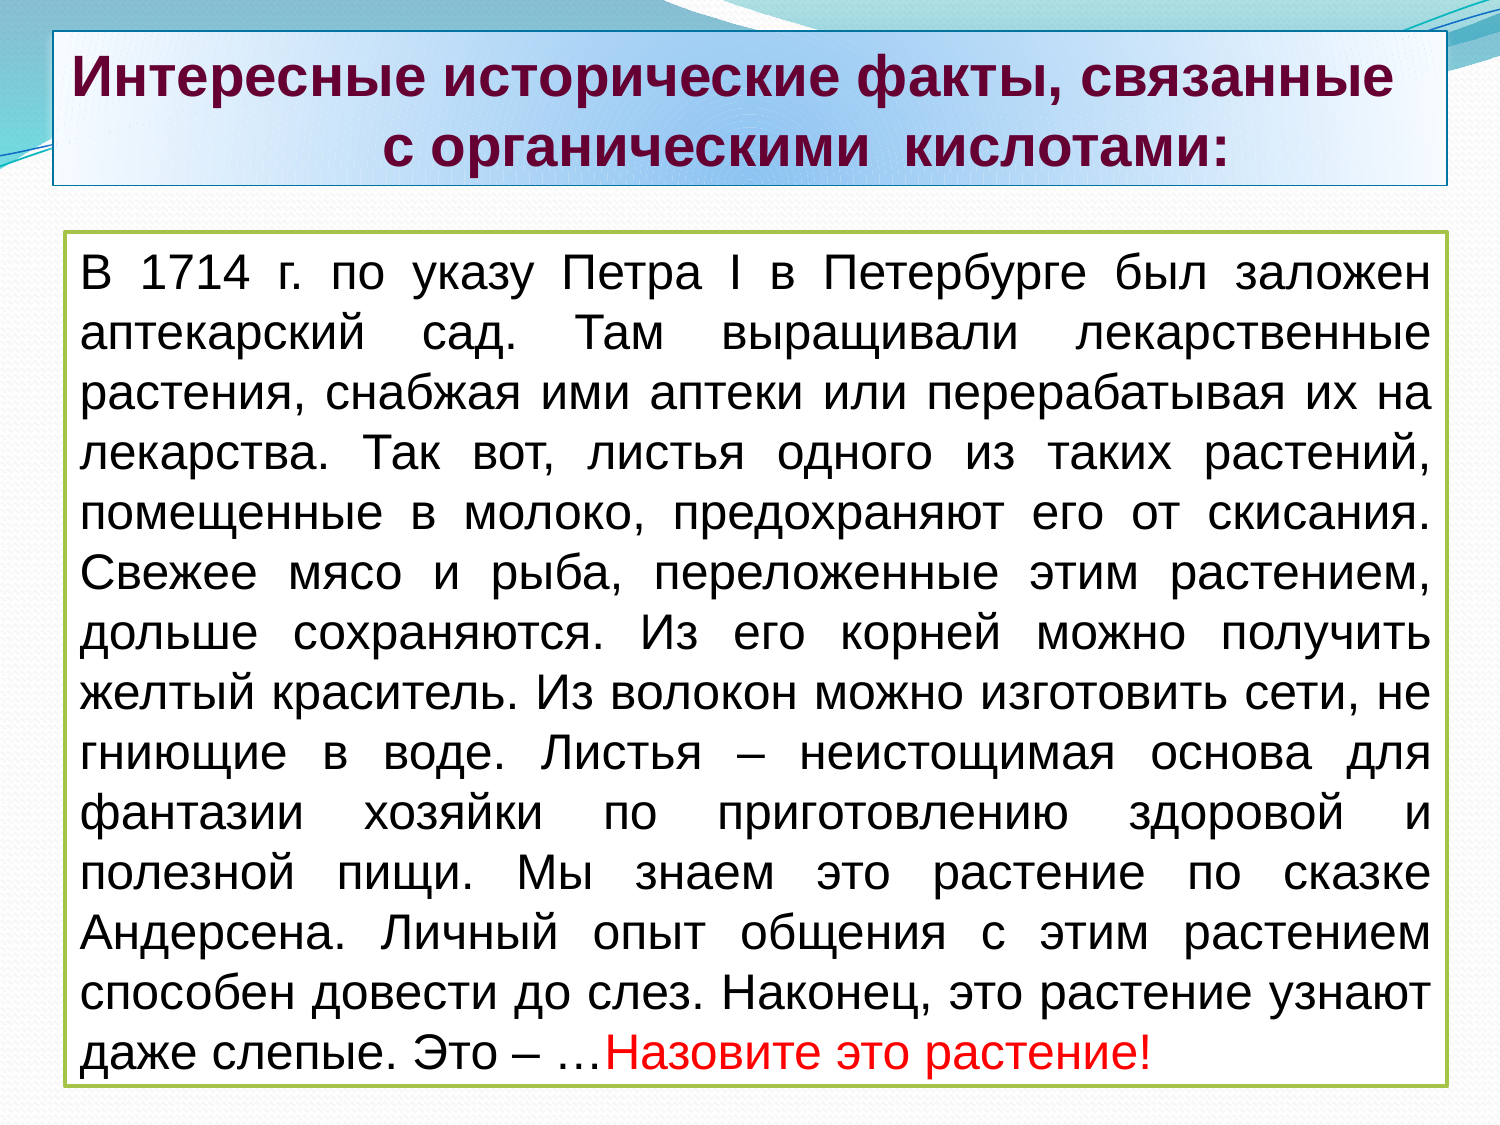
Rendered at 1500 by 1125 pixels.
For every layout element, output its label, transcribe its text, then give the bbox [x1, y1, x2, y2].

text_box В 1714 г. по указу Петра I в Петербурге был заложен аптекарский сад. Там выращивали лекарственные растения, снабжая ими аптеки или перерабатывая их на лекарства. Так вот, листья одного из таких растений, помещенные в молоко, предохраняют его от скисания. Свежее мясо и рыба, переложенные этим растением, дольше сохраняются. Из его корней можно получить желтый краситель. Из волокон можно изготовить сети, не гниющие в воде. Листья – неистощимая основа для фантазии хозяйки по приготовлению здоровой и полезной пищи. Мы знаем это растение по сказке Андерсена. Личный опыт общения с этим растением способен довести до слез. Наконец, это растение узнают даже слепые. Это – …Назовите это растение! [63, 230, 1449, 1088]
text_box Интересные исторические факты, связанные с органическими кислотами: [52, 30, 1448, 186]
